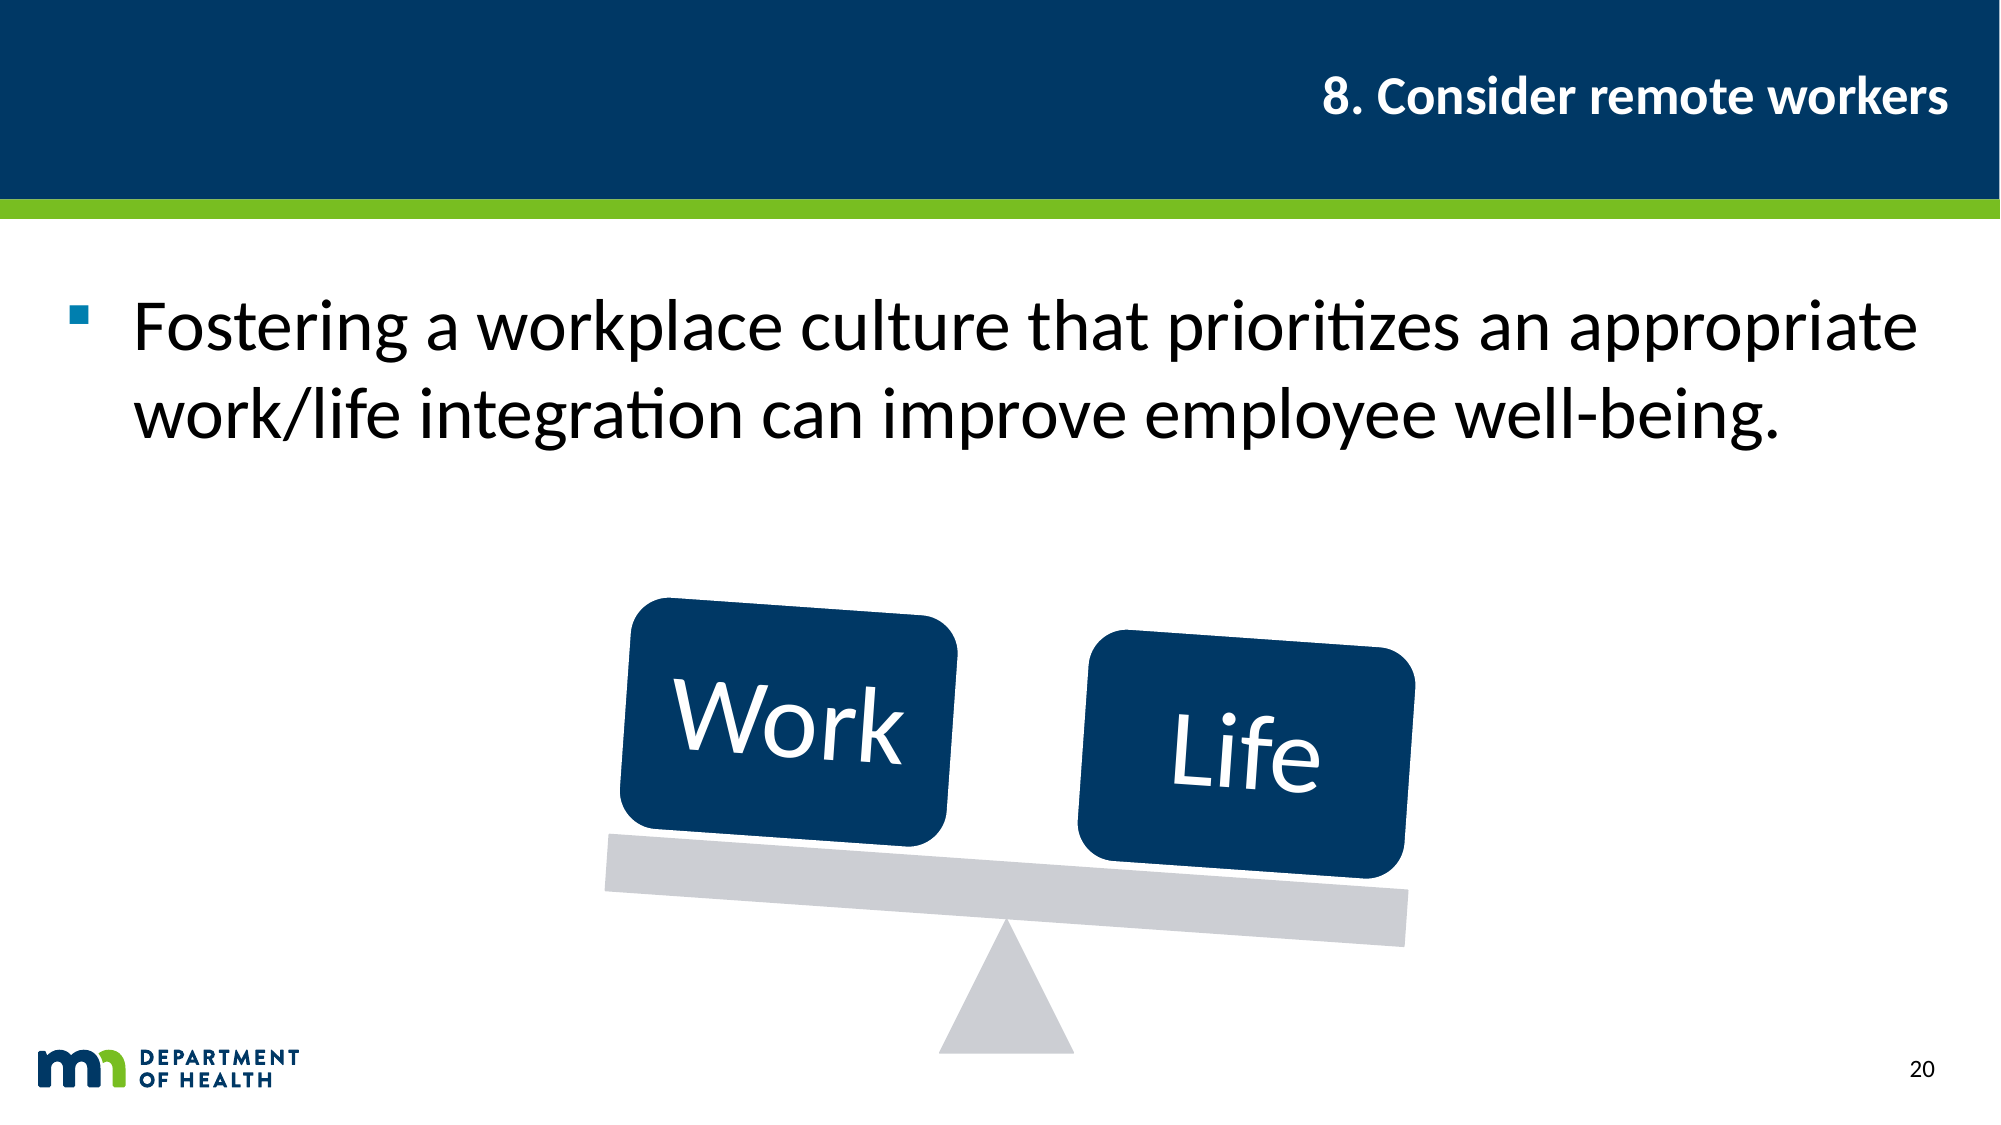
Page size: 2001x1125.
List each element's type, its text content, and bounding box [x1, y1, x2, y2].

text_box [606, 605, 1412, 1054]
list Fostering a workplace culture that prioritizes an appropriate work/life integration can improve employee well-being. [51, 268, 1950, 520]
slide_number 20 [1710, 1037, 1951, 1098]
title 8. Consider remote workers [0, 0, 1950, 200]
